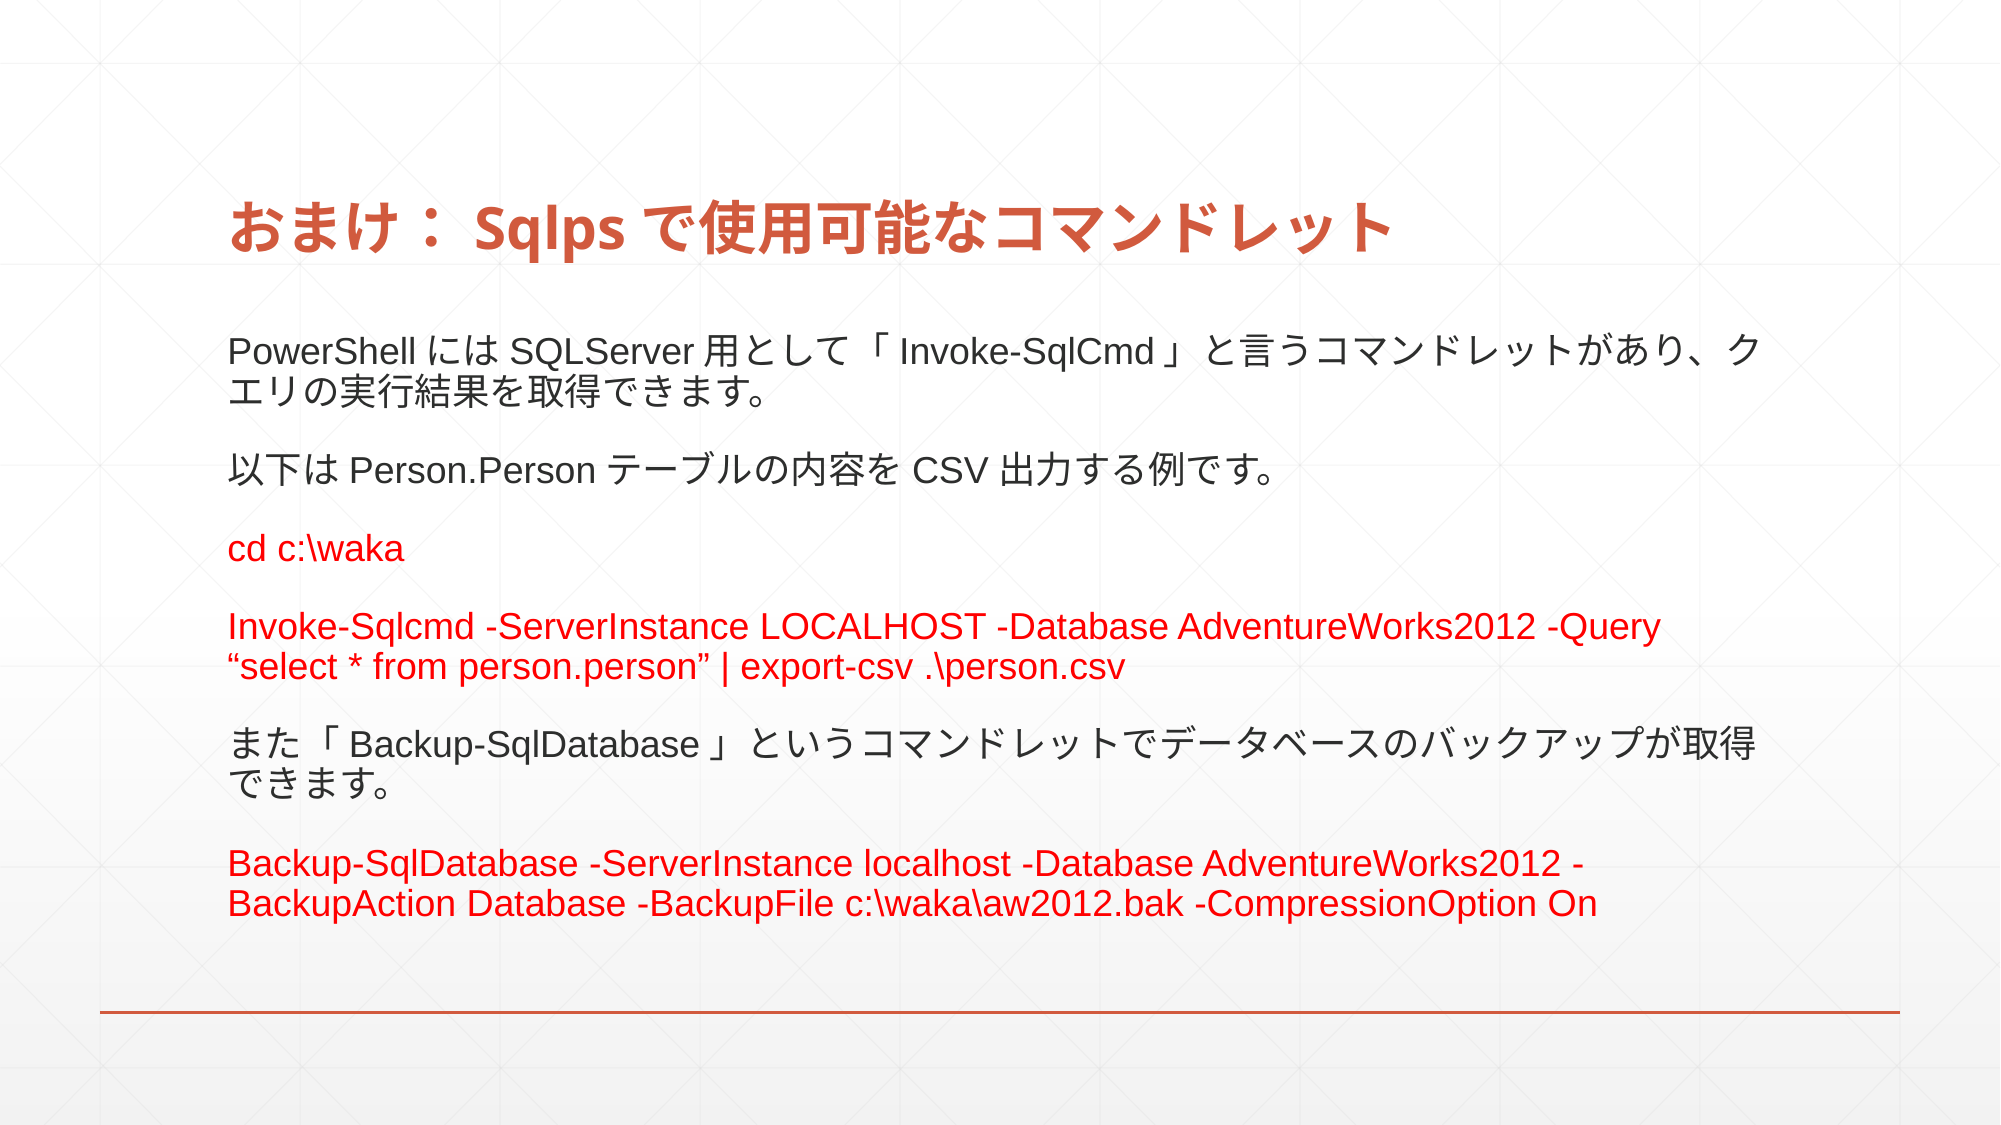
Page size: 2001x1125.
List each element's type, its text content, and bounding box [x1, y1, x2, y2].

list PowerShellにはSQLServer用として「Invoke-SqlCmd」と言うコマンドレットがあり、クエリの実行結果を取得できます。 以下はPerson.Personテーブルの内容をCSV出力する例です。 cd c:\waka Invoke-Sqlcmd -ServerInstance LOCALHOST -Database AdventureWorks2012 -Query “select * from person.person” | export-csv .\person.csv また「Backup-SqlDatabase」というコマンドレットでデータベースのバックアップが取得できます。 Backup-SqlDatabase -ServerInstance localhost -Database AdventureWorks2012 -BackupAction Database -BackupFile c:\waka\aw2012.bak -CompressionOption On [212, 324, 1788, 950]
title おまけ：Sqlpsで使用可能なコマンドレット [212, 82, 1788, 271]
